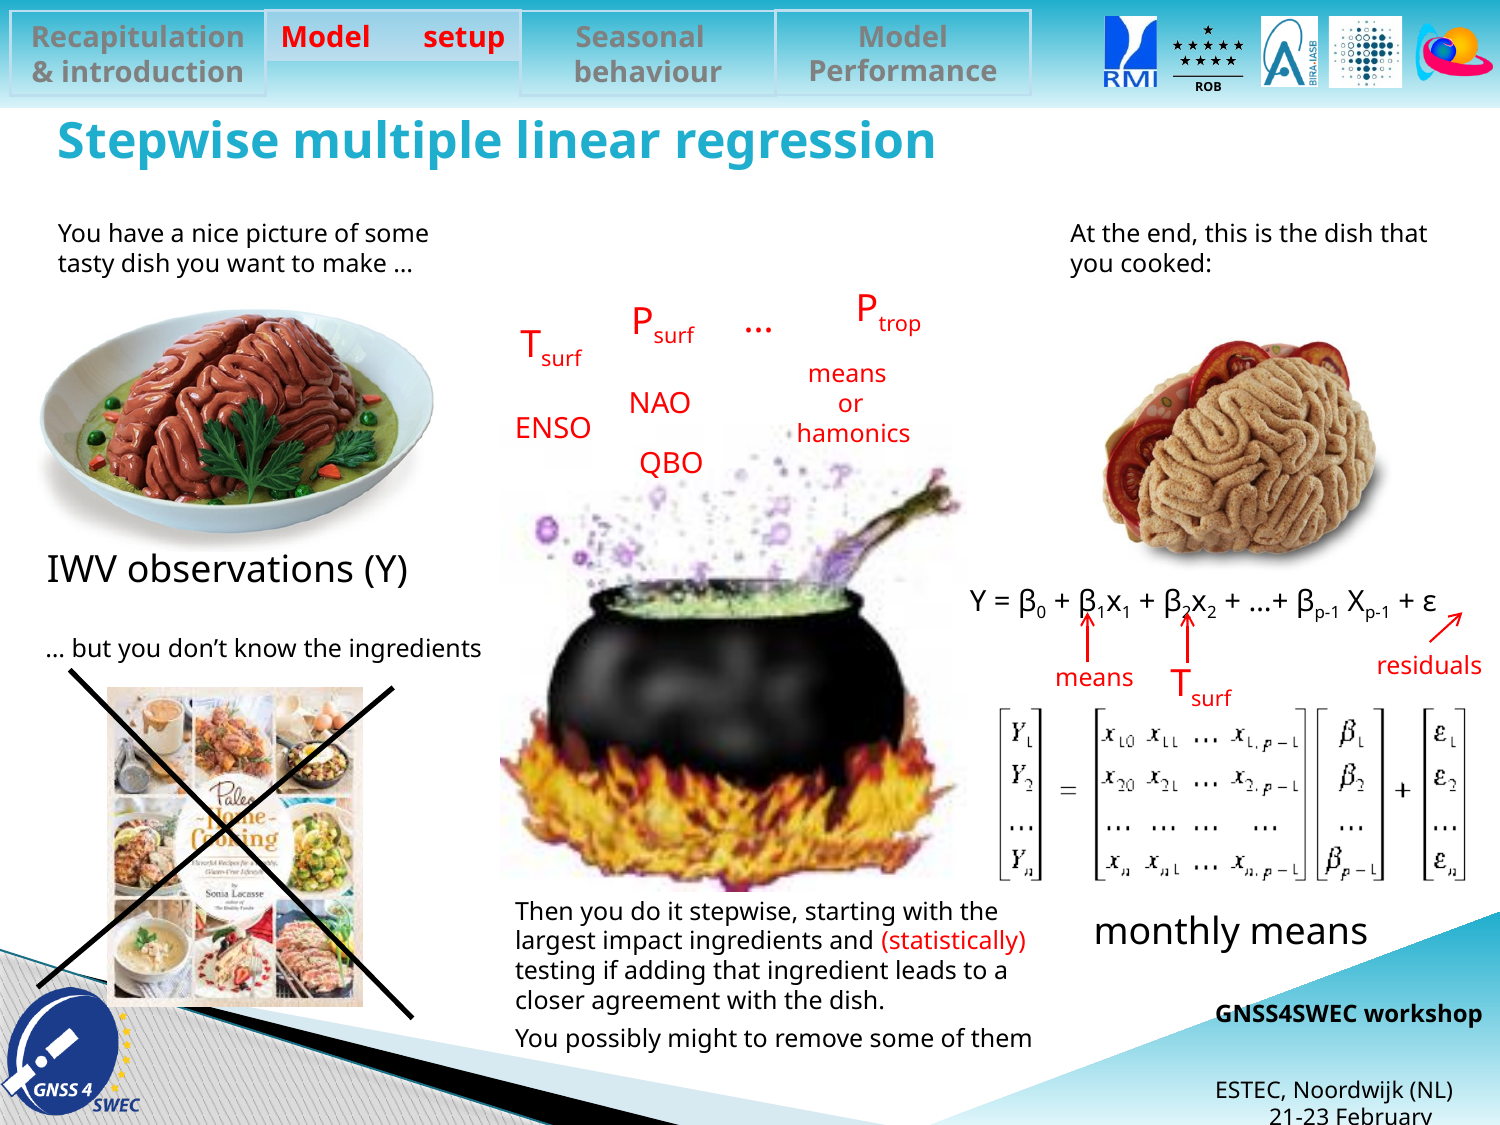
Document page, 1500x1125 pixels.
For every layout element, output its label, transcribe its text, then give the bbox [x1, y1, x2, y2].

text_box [899, 574, 1500, 713]
text_box ENSO [500, 401, 607, 424]
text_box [37, 687, 394, 988]
picture [991, 713, 1476, 890]
text_box GNSS4SWEC workshop ESTEC, Noordwijk (NL) 21-23 February 2017 [926, 907, 1500, 1125]
text_box IWV observations (Y) [32, 558, 424, 598]
text_box ... [728, 287, 789, 348]
picture [0, 987, 140, 1116]
text_box Seasonal behaviour [520, 10, 775, 96]
picture [499, 424, 967, 892]
list You have a nice picture of some tasty dish you want to make … [24, 210, 450, 300]
text_box Psurf [616, 289, 710, 356]
text_box … but you don’t know the ingredients [12, 624, 493, 715]
text_box Recapitulation & introduction [10, 10, 266, 96]
text_box [0, 0, 1500, 108]
text_box Ptrop [840, 276, 937, 343]
text_box monthly means [1078, 901, 1384, 960]
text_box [1037, 210, 1463, 574]
text_box Tsurf [505, 312, 597, 379]
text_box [69, 669, 413, 1019]
text_box Stepwise multiple linear regression [24, 112, 1088, 166]
text_box NAO [613, 376, 707, 424]
text_box means or hamonics [775, 350, 926, 424]
text_box Model setup [265, 10, 520, 61]
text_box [1104, 15, 1495, 103]
text_box Then you do it stepwise, starting with the largest impact ingredients and (statistically) testing if adding that ingredient leads to a closer agreement with the dish. You possibly might to remove some of them [481, 887, 1050, 1050]
picture [37, 287, 438, 553]
text_box Model Performance [775, 10, 1031, 96]
